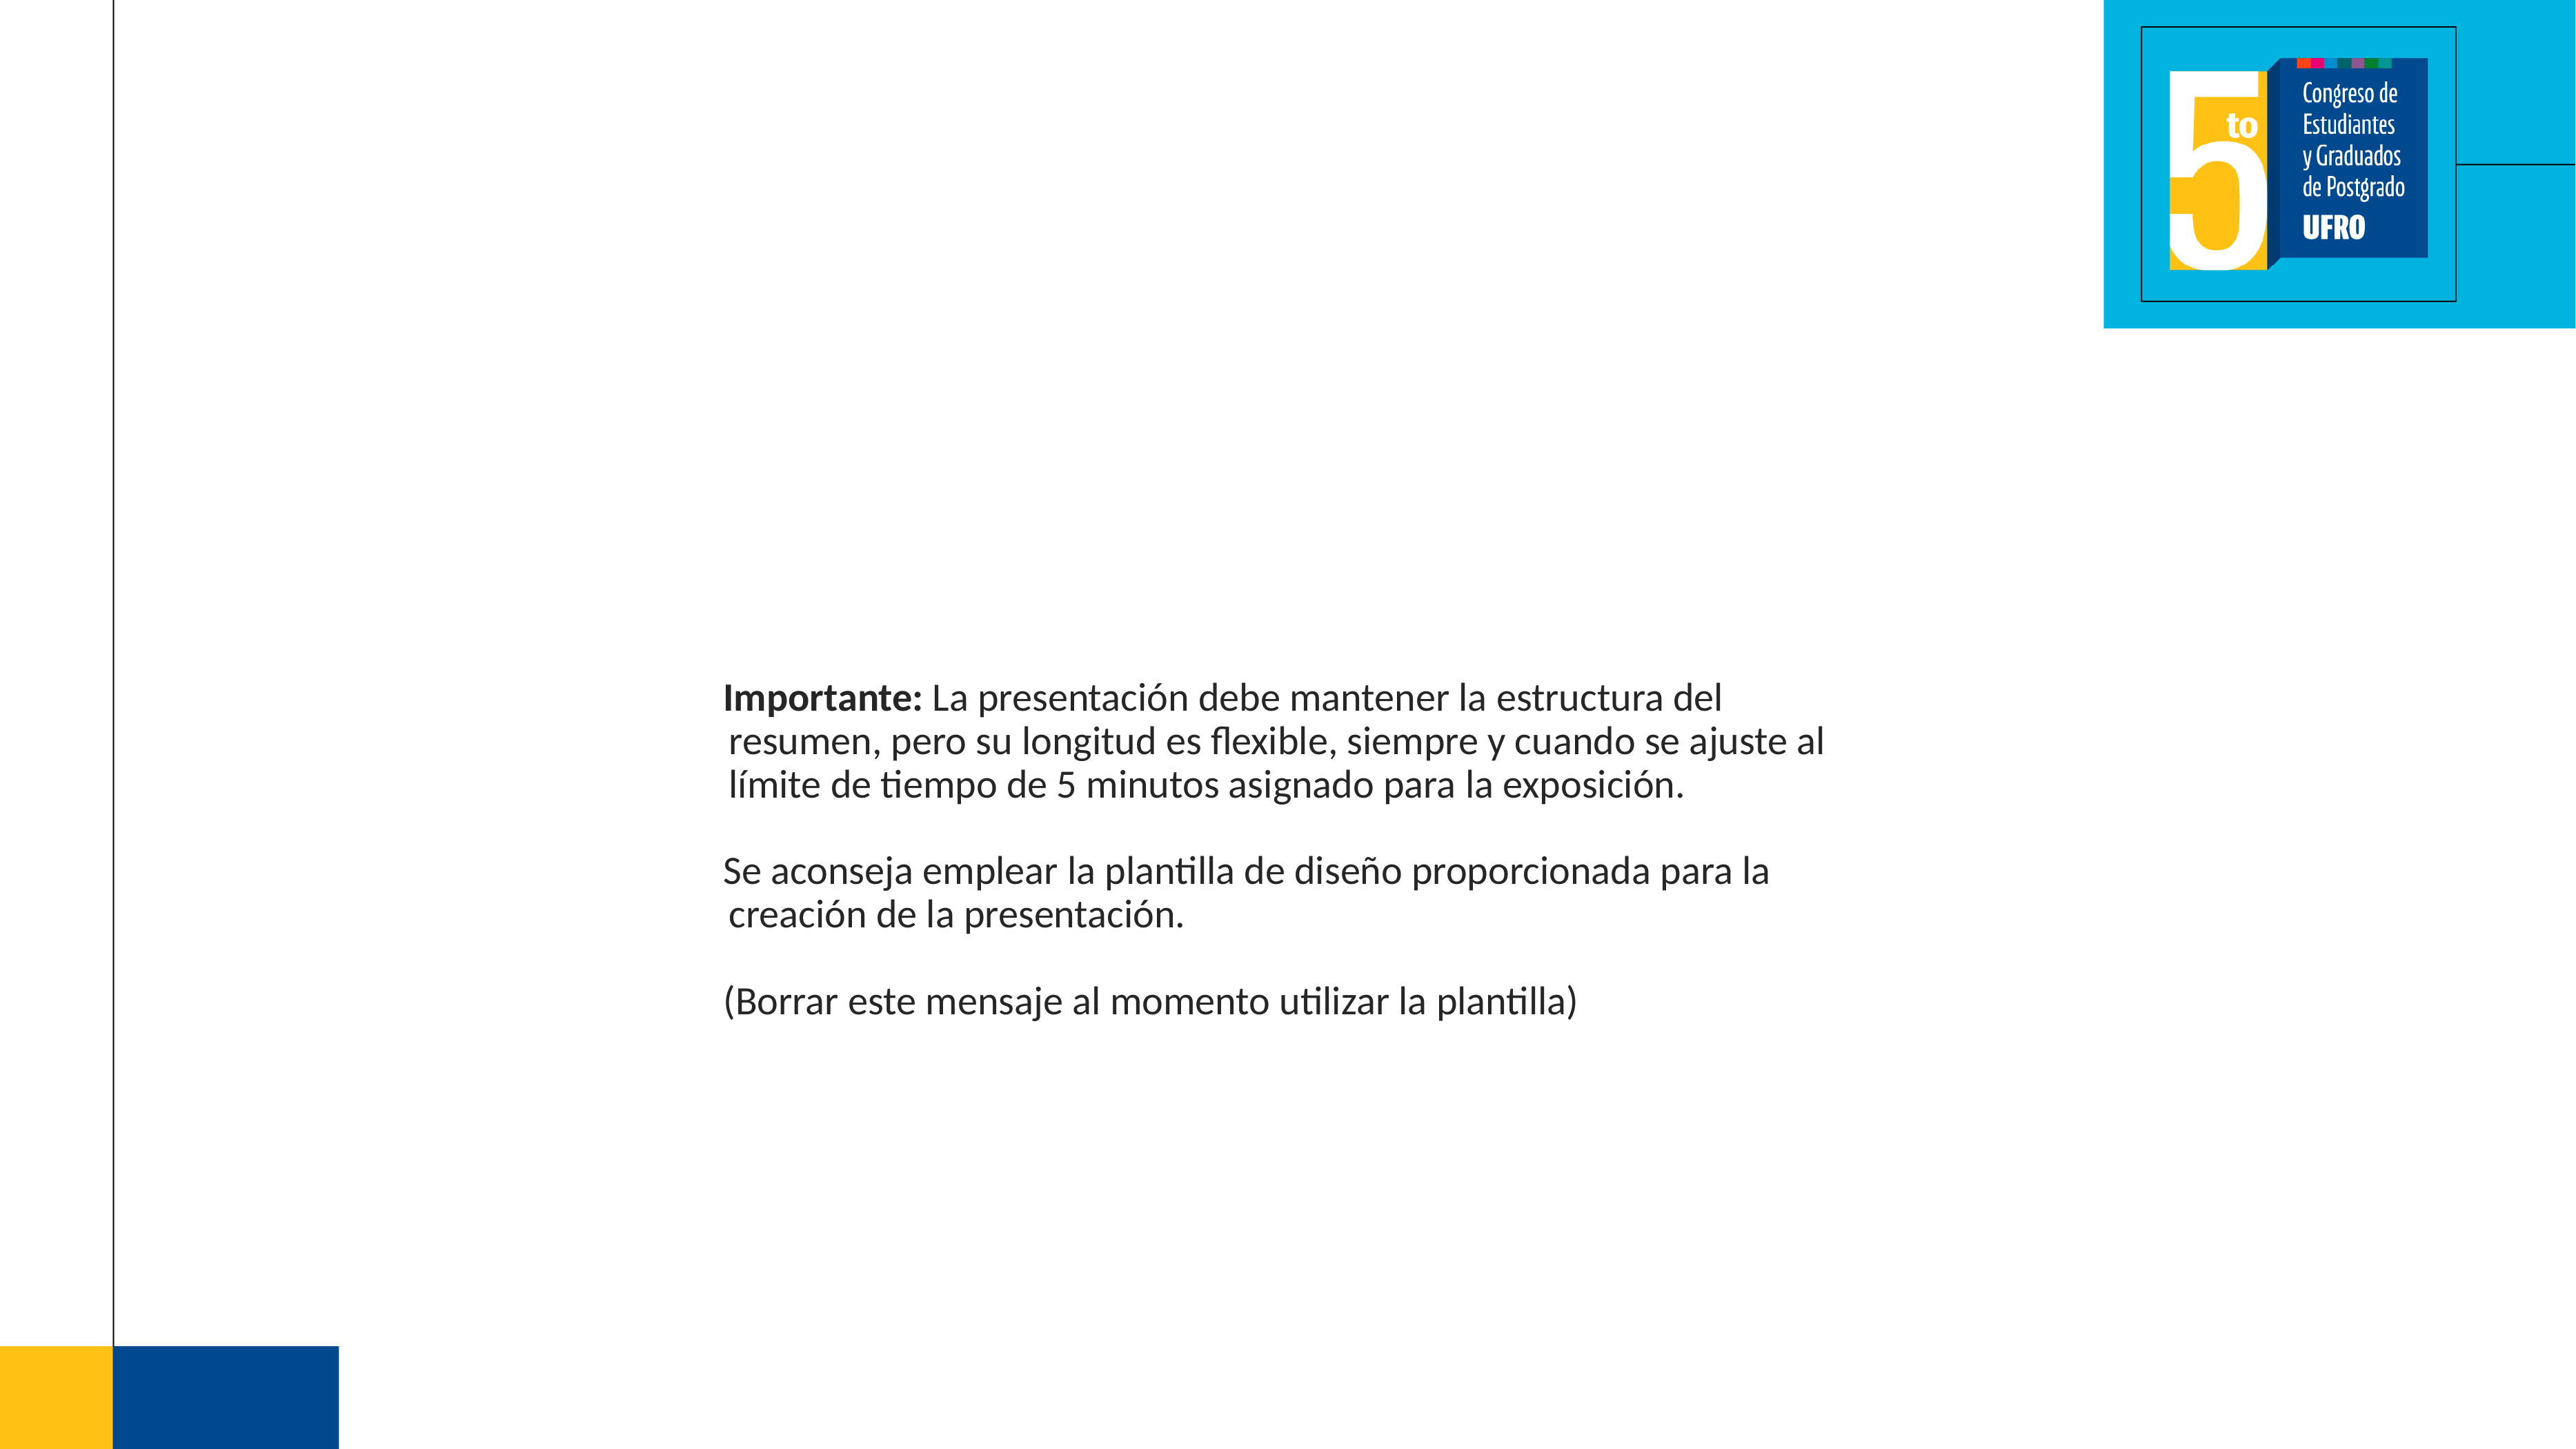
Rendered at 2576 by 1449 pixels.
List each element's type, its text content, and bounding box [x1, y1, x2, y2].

picture [2170, 59, 2427, 270]
list Importante: La presentación debe mantener la estructura del resumen, pero su longitud es flexible, siempre y cuando se ajuste al límite de tiempo de 5 minutos asignado para la exposición. Se aconseja emplear la plantilla de diseño proporcionada para la creación de la presentación. (Borrar este mensaje al momento utilizar la plantilla) [693, 671, 1883, 1052]
picture [0, 0, 2576, 1449]
